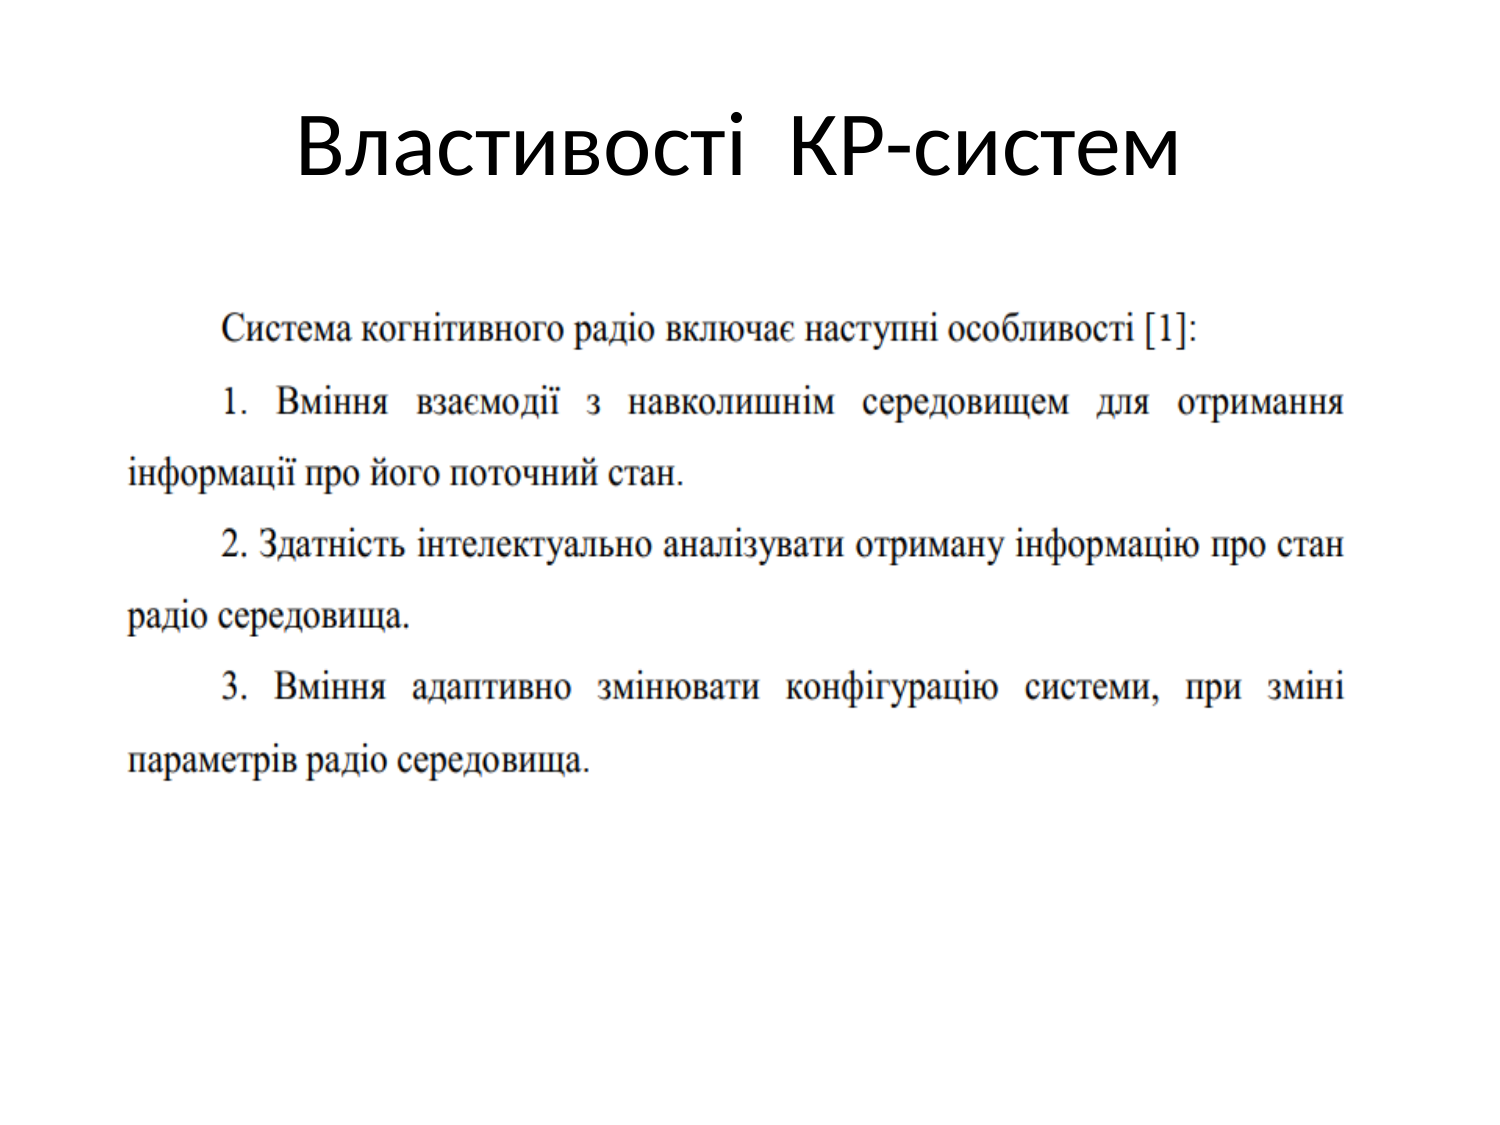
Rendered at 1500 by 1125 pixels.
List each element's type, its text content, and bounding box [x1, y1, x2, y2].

picture [111, 302, 1361, 799]
title Властивості КР-систем [75, 45, 1425, 233]
